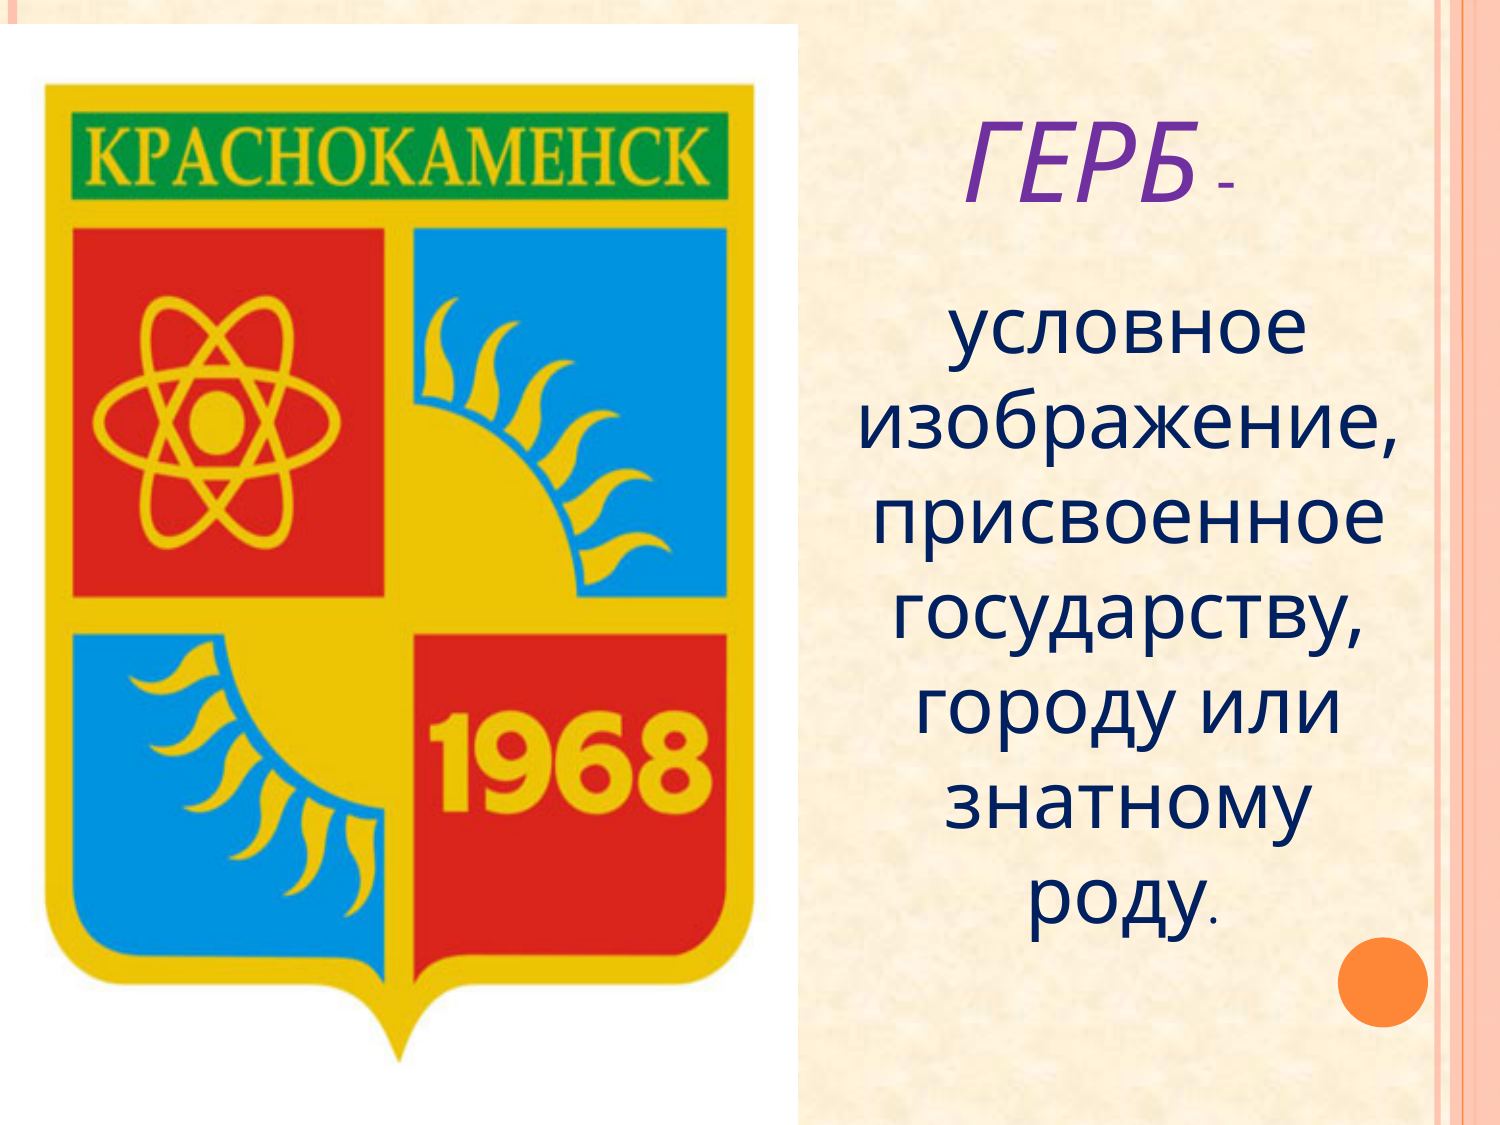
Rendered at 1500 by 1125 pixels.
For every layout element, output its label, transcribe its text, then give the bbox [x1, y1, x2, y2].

picture [0, 0, 1434, 1125]
title Герб - [803, 45, 1425, 233]
list условное изображение, присвоенное государству, городу или знатному роду. [832, 160, 1425, 1005]
picture [1441, 0, 1449, 1125]
